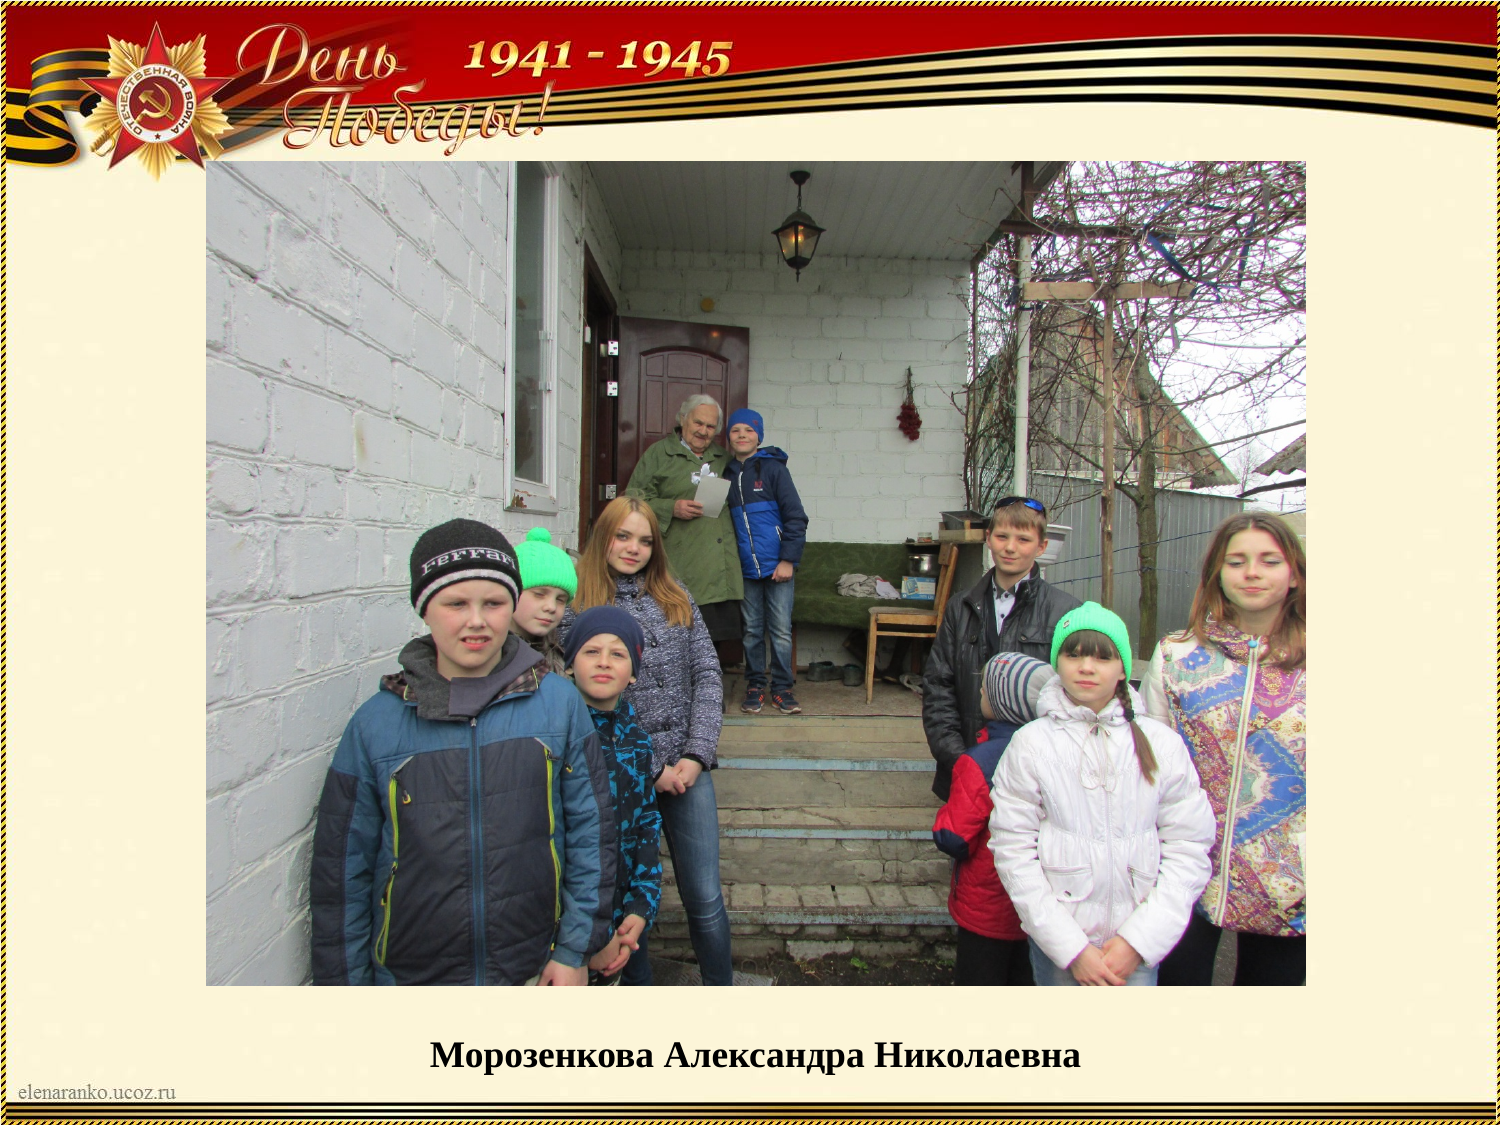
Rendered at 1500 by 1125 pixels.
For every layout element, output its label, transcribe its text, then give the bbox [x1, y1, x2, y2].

picture [0, 0, 1500, 1125]
text_box Морозенкова Александра Николаевна [206, 1023, 1306, 1083]
